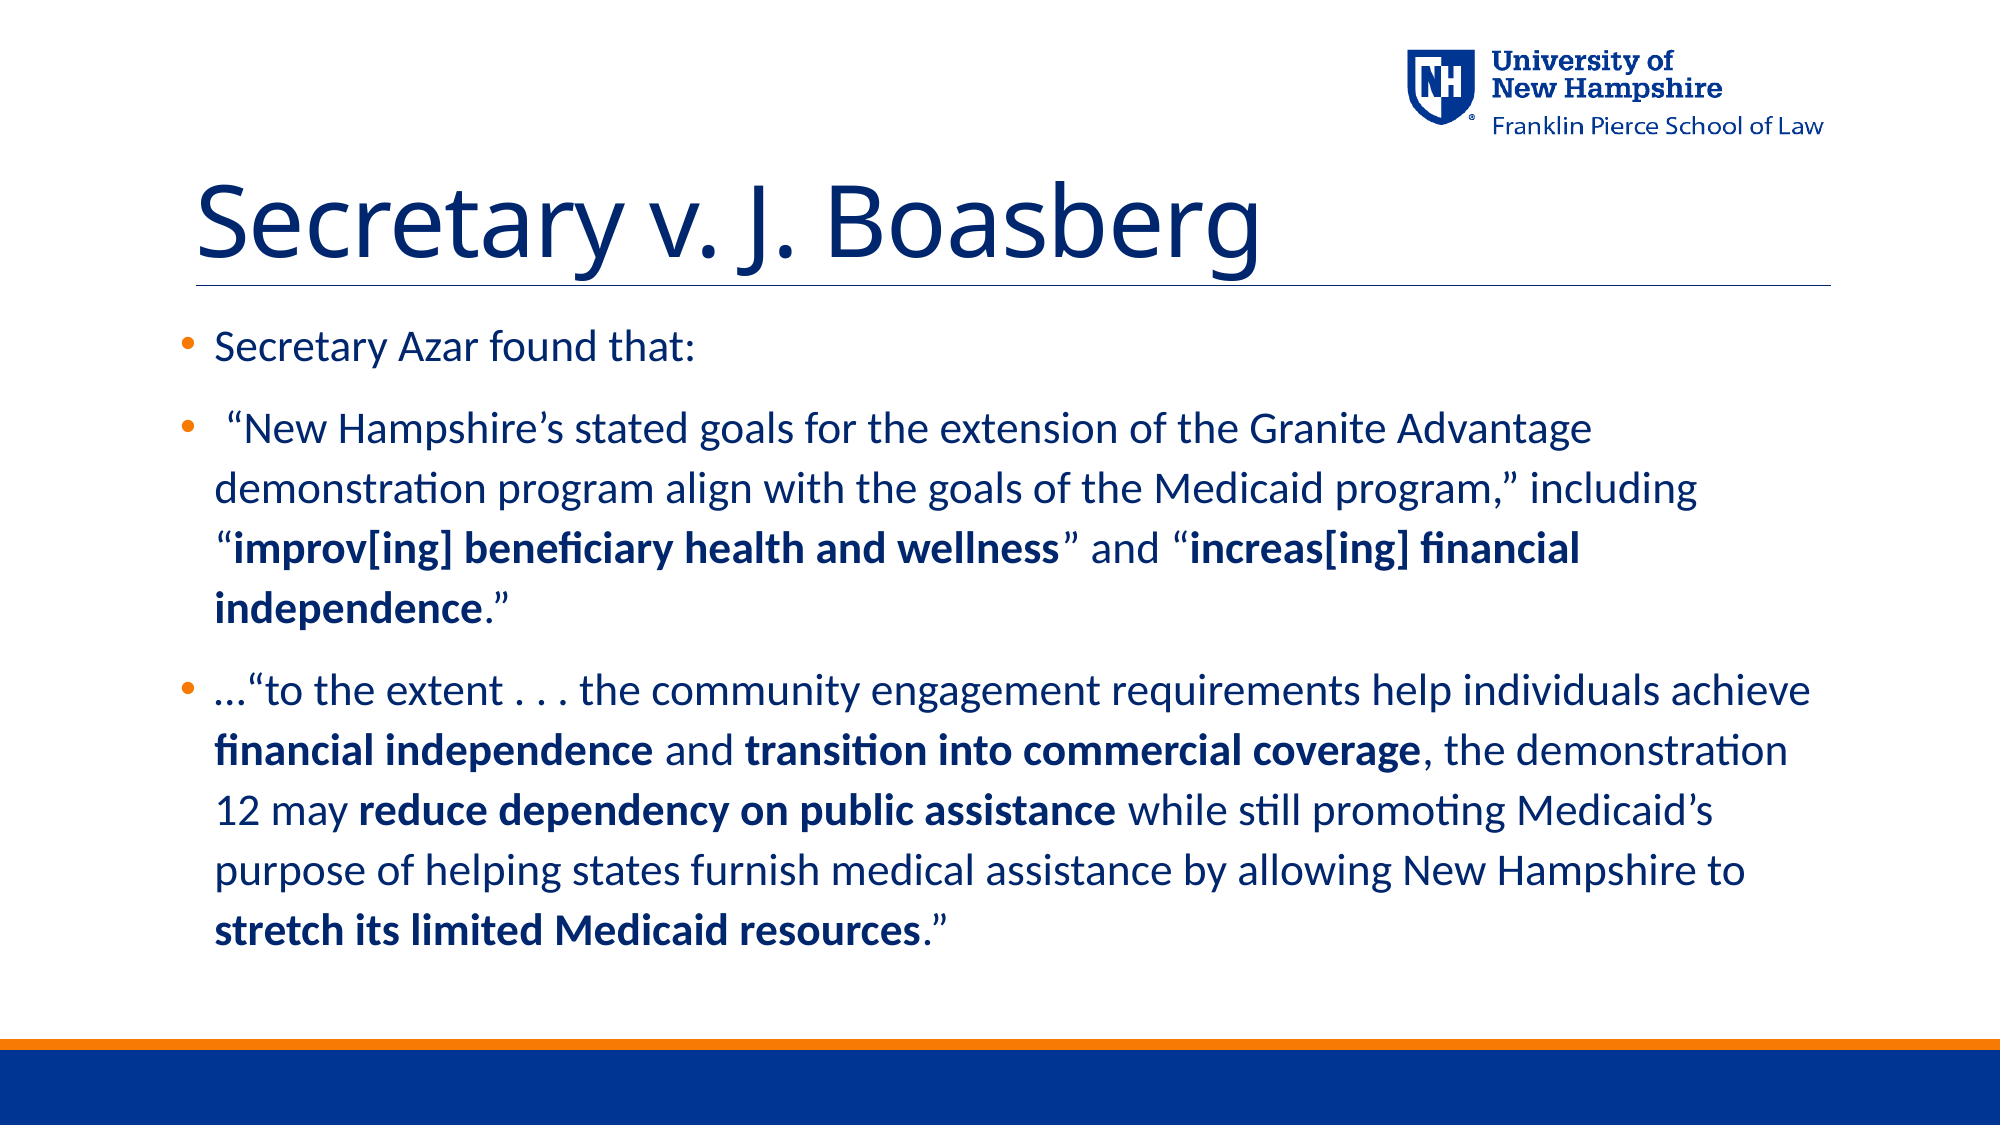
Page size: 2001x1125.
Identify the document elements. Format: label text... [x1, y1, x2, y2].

picture [1372, 13, 1974, 195]
title Secretary v. J. Boasberg [180, 47, 1830, 285]
list Secretary Azar found that: “New Hampshire’s stated goals for the extension of the Granite Advantage demonstration program align with the goals of the Medicaid program,” including “improv[ing] beneficiary health and wellness” and “increas[ing] financial independence.” …“to the extent . . . the community engagement requirements help individuals achieve financial independence and transition into commercial coverage, the demonstration 12 may reduce dependency on public assistance while still promoting Medicaid’s purpose of helping states furnish medical assistance by allowing New Hampshire to stretch its limited Medicaid resources.” [180, 302, 1830, 963]
